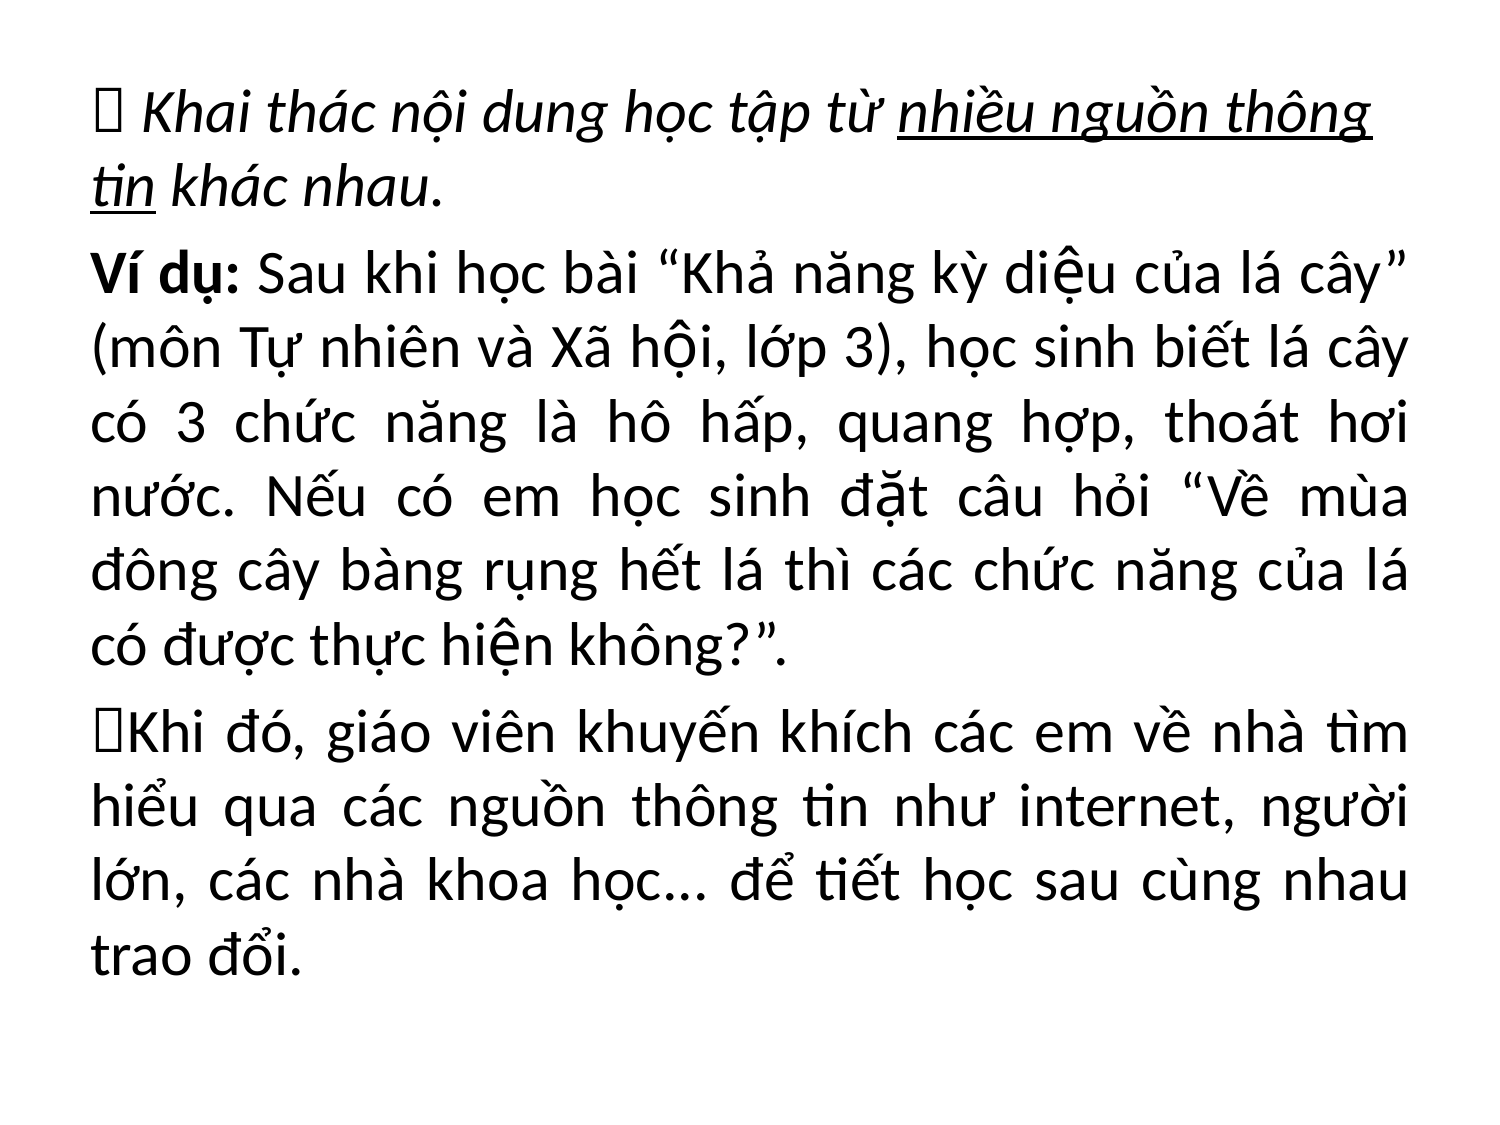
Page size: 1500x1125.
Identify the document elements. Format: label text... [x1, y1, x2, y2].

list  Khai thác nội dung học tập từ nhiều nguồn thông tin khác nhau. Ví dụ: Sau khi học bài “Khả năng kỳ diệu của lá cây” (môn Tự nhiên và Xã hội, lớp 3), học sinh biết lá cây có 3 chức năng là hô hấp, quang hợp, thoát hơi nước. Nếu có em học sinh đặt câu hỏi “Về mùa đông cây bàng rụng hết lá thì các chức năng của lá có được thực hiện không?”. Khi đó, giáo viên khuyến khích các em về nhà tìm hiểu qua các nguồn thông tin như internet, người lớn, các nhà khoa học... để tiết học sau cùng nhau trao đổi. [75, 62, 1425, 1005]
